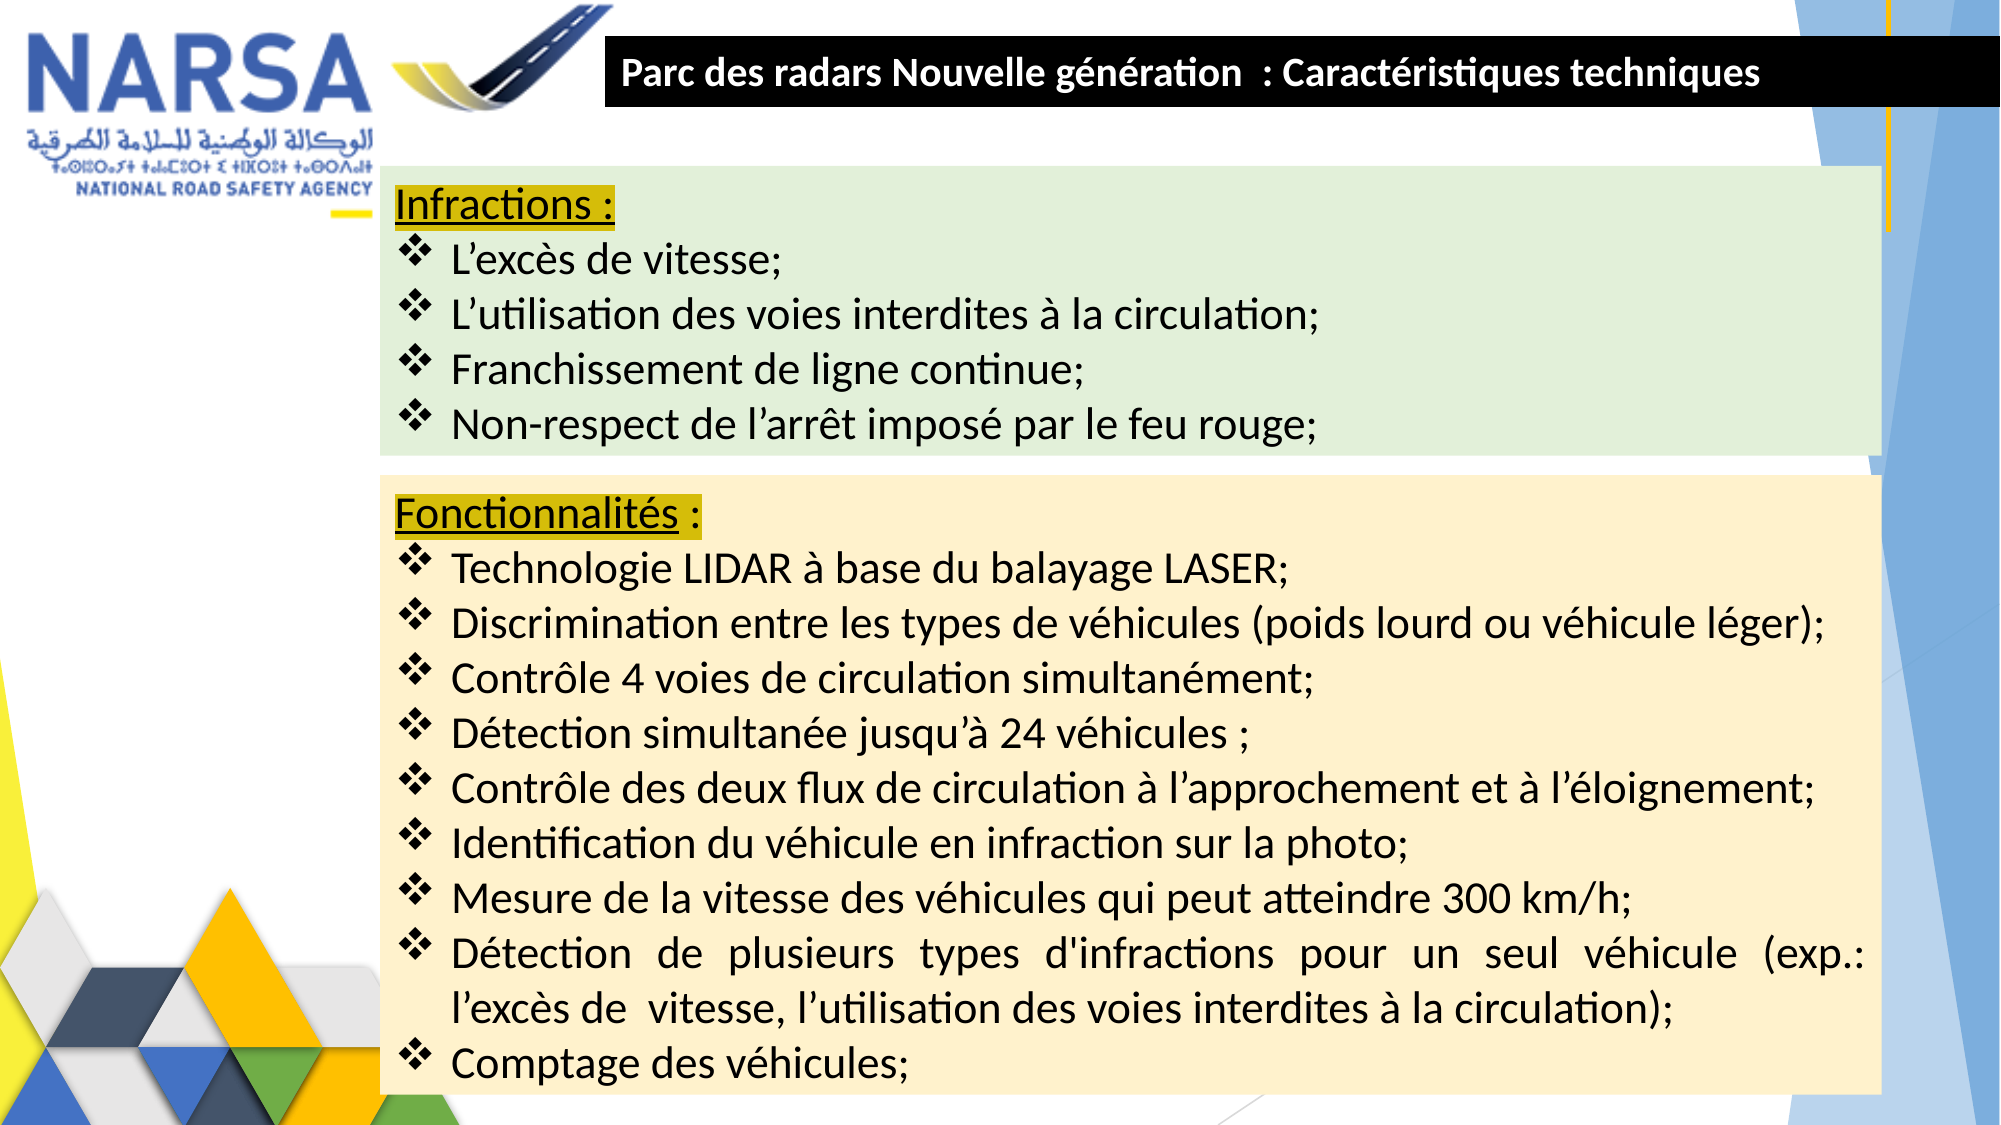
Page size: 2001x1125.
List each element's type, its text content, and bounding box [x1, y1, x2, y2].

text_box Parc des radars Nouvelle génération : Caractéristiques techniques [605, 36, 2000, 107]
text_box Infractions : L’excès de vitesse; L’utilisation des voies interdites à la circulation; Franchissement de ligne continue; Non-respect de l’arrêt imposé par le feu rouge; [380, 165, 1882, 456]
picture [0, 0, 625, 253]
text_box Fonctionnalités : Technologie LIDAR à base du balayage LASER; Discrimination entre les types de véhicules (poids lourd ou véhicule léger); Contrôle 4 voies de circulation simultanément; Détection simultanée jusqu’à 24 véhicules ; Contrôle des deux flux de circulation à l’approchement et à l’éloignement; Identification du véhicule en infraction sur la photo; Mesure de la vitesse des véhicules qui peut atteindre 300 km/h; Détection de plusieurs types d'infractions pour un seul véhicule (exp.: l’excès de vitesse, l’utilisation des voies interdites à la circulation); Comptage des véhicules; [380, 475, 1882, 1095]
